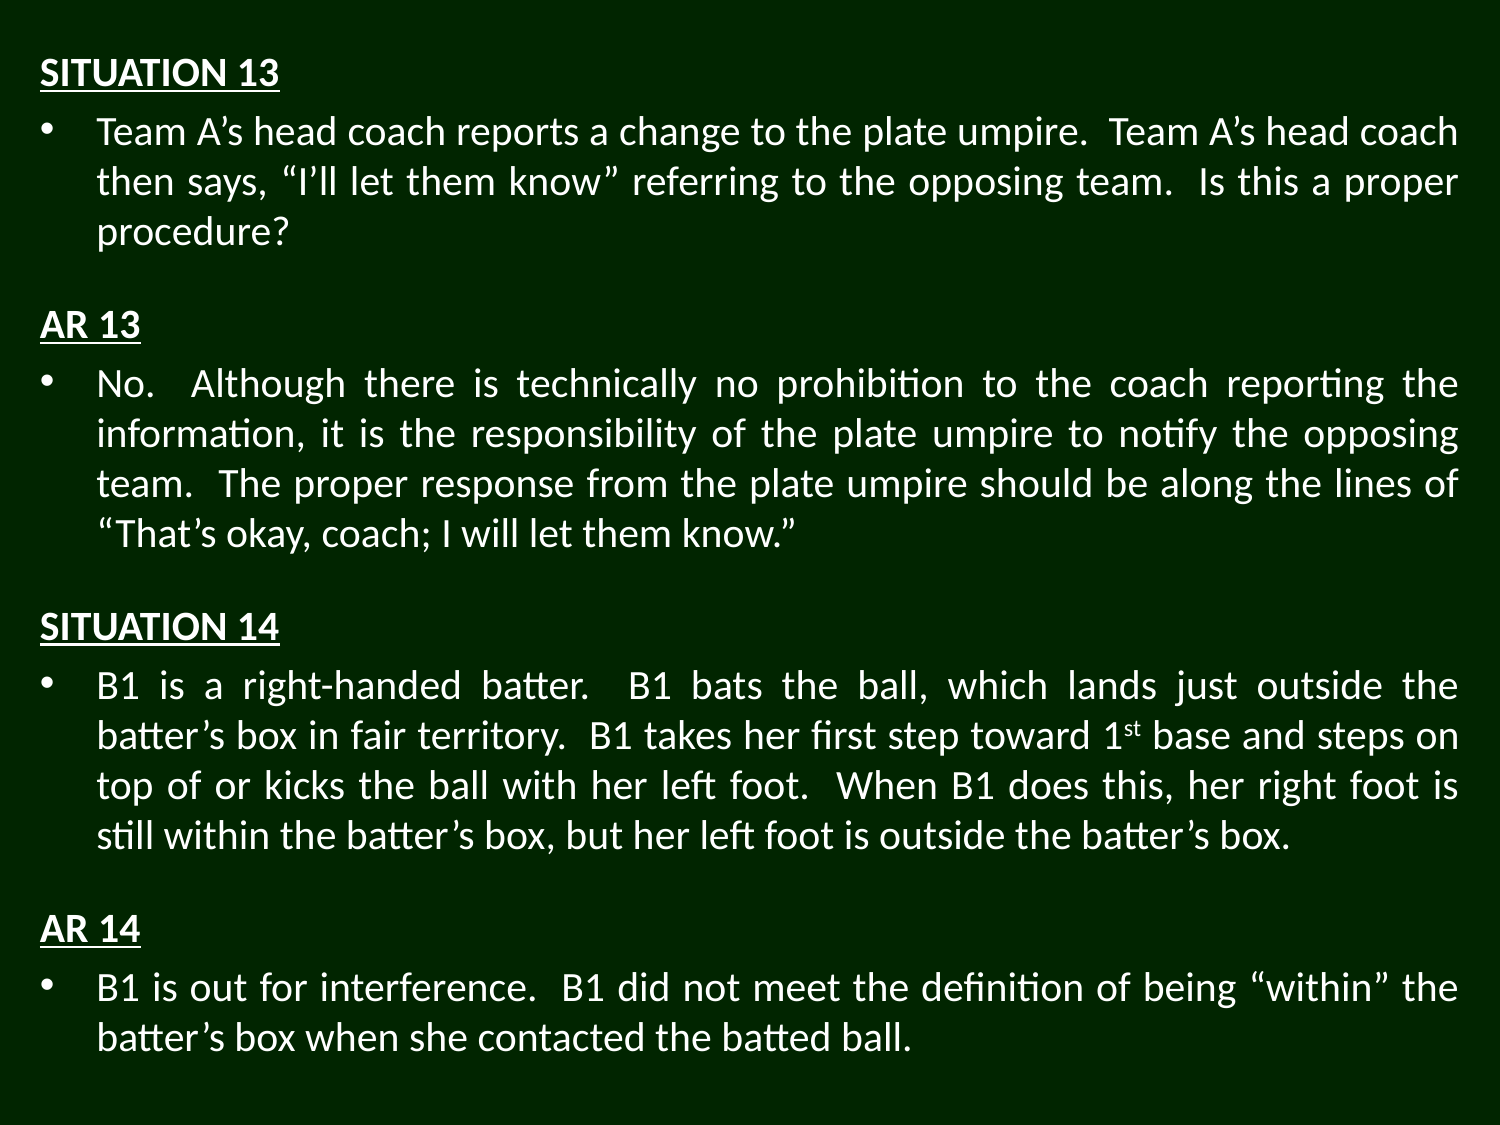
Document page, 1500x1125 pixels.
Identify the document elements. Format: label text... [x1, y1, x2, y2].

list SITUATION 13 Team A’s head coach reports a change to the plate umpire. Team A’s head coach then says, “I’ll let them know” referring to the opposing team. Is this a proper procedure? AR 13 No. Although there is technically no prohibition to the coach reporting the information, it is the responsibility of the plate umpire to notify the opposing team. The proper response from the plate umpire should be along the lines of “That’s okay, coach; I will let them know.” SITUATION 14 B1 is a right-handed batter. B1 bats the ball, which lands just outside the batter’s box in fair territory. B1 takes her first step toward 1st base and steps on top of or kicks the ball with her left foot. When B1 does this, her right foot is still within the batter’s box, but her left foot is outside the batter’s box. AR 14 B1 is out for interference. B1 did not meet the definition of being “within” the batter’s box when she contacted the batted ball. [24, 37, 1475, 1100]
